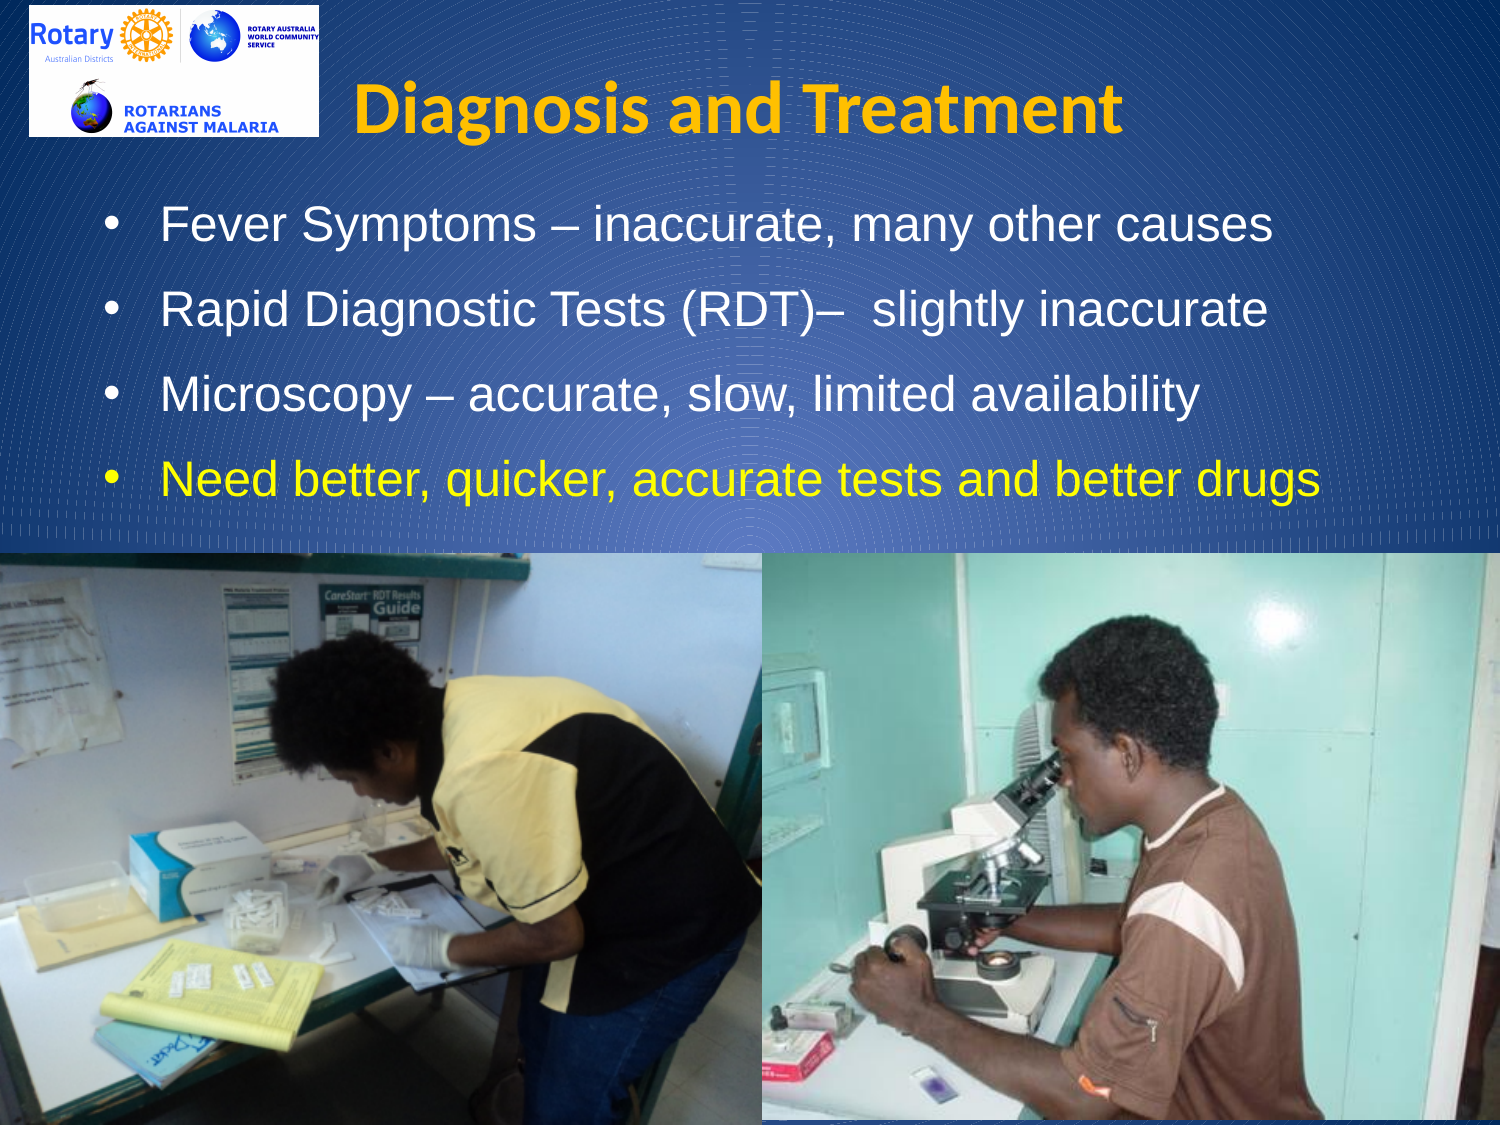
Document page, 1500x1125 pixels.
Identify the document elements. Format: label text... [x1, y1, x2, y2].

text_box Fever Symptoms – inaccurate, many other causes Rapid Diagnostic Tests (RDT)– slightly inaccurate Microscopy – accurate, slow, limited availability Need better, quicker, accurate tests and better drugs [88, 184, 1400, 515]
picture [0, 553, 1500, 1125]
title Diagnosis and Treatment [64, 10, 1416, 198]
picture [29, 5, 319, 137]
